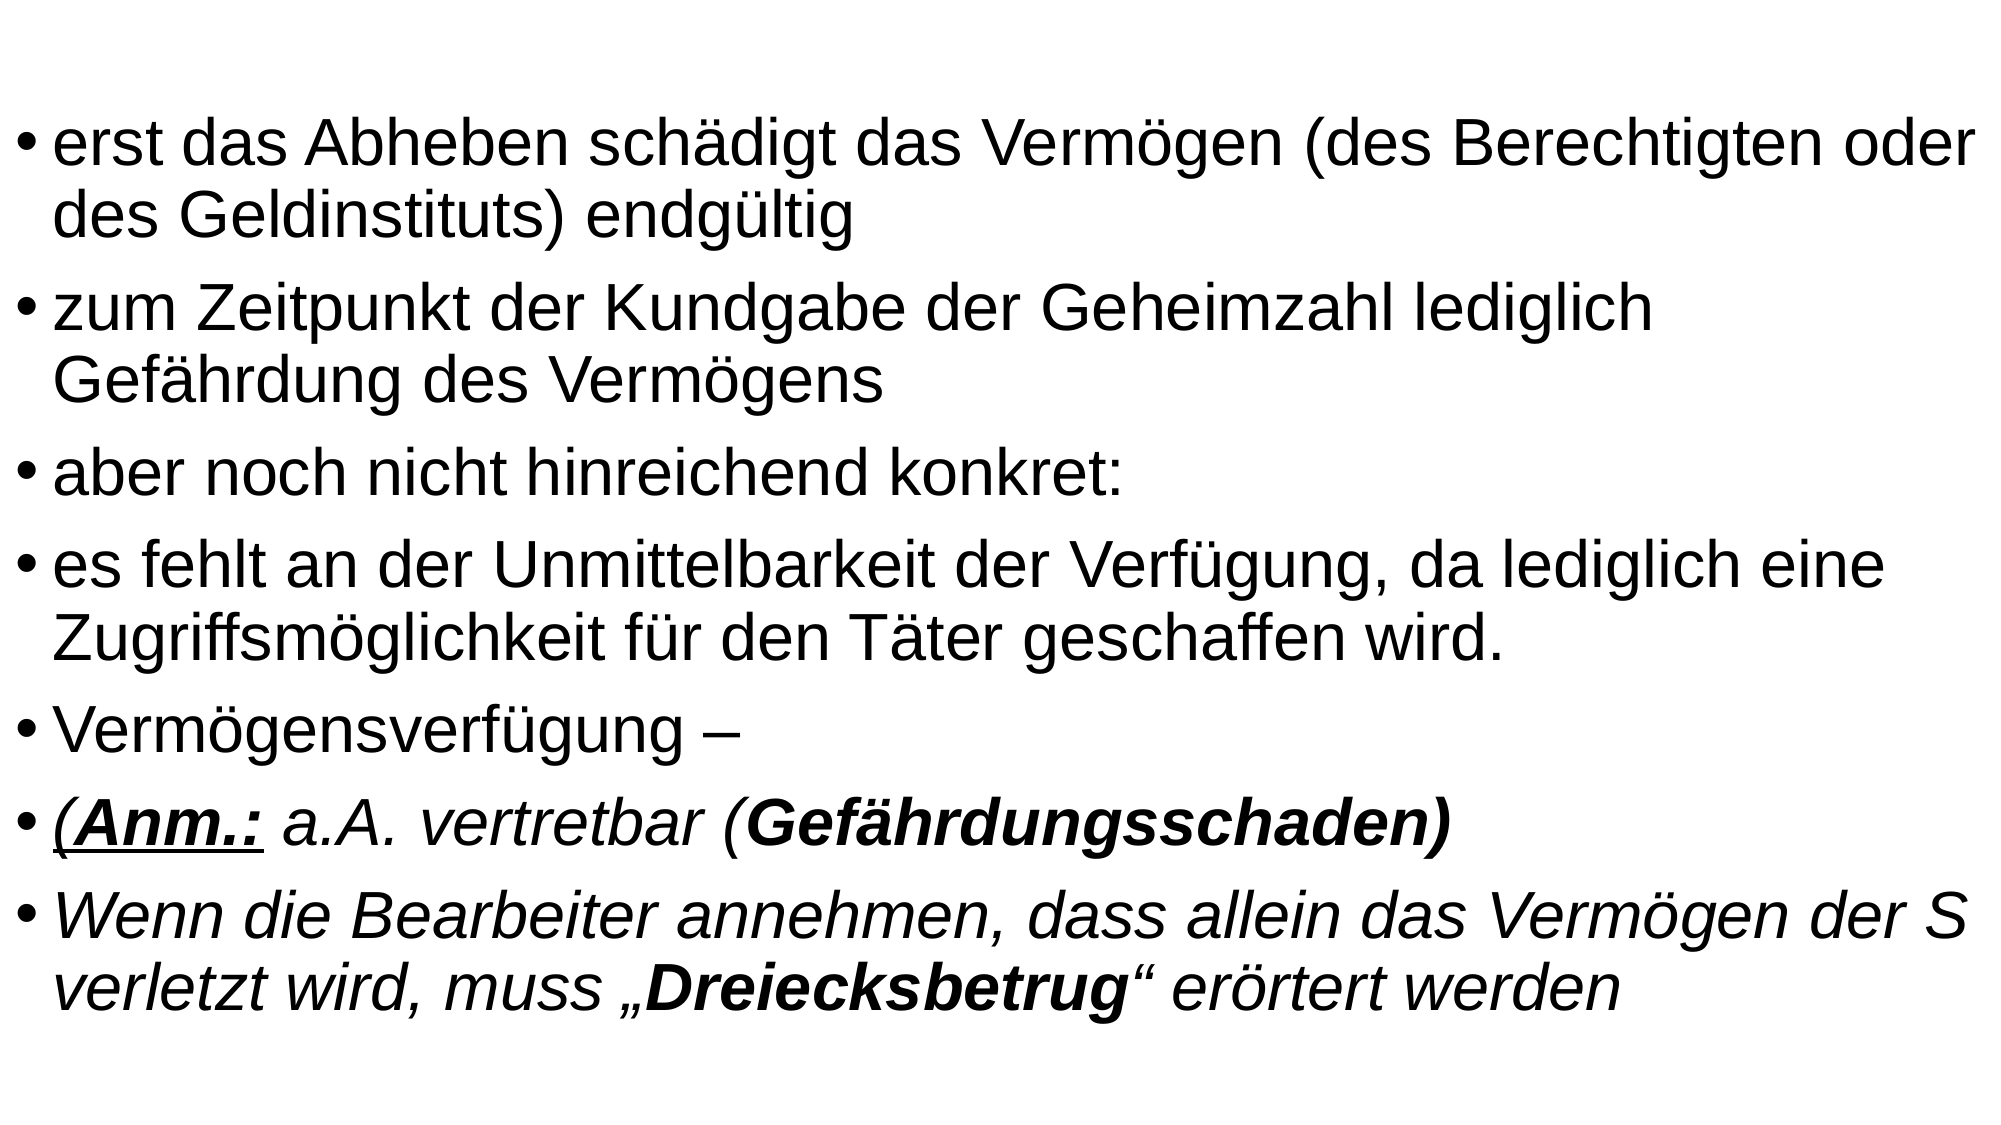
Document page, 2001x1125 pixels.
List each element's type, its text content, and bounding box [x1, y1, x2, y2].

list erst das Abheben schädigt das Vermögen (des Berechtigten oder des Geldinstituts) endgültig zum Zeitpunkt der Kundgabe der Geheimzahl lediglich Gefährdung des Vermögens aber noch nicht hinreichend konkret: es fehlt an der Unmittelbarkeit der Verfügung, da lediglich eine Zugriffsmöglichkeit für den Täter geschaffen wird. Vermögensverfügung – (Anm.: a.A. vertretbar (Gefährdungsschaden) Wenn die Bearbeiter annehmen, dass allein das Vermögen der S verletzt wird, muss „Dreiecksbetrug“ erörtert werden [0, 0, 2000, 1125]
